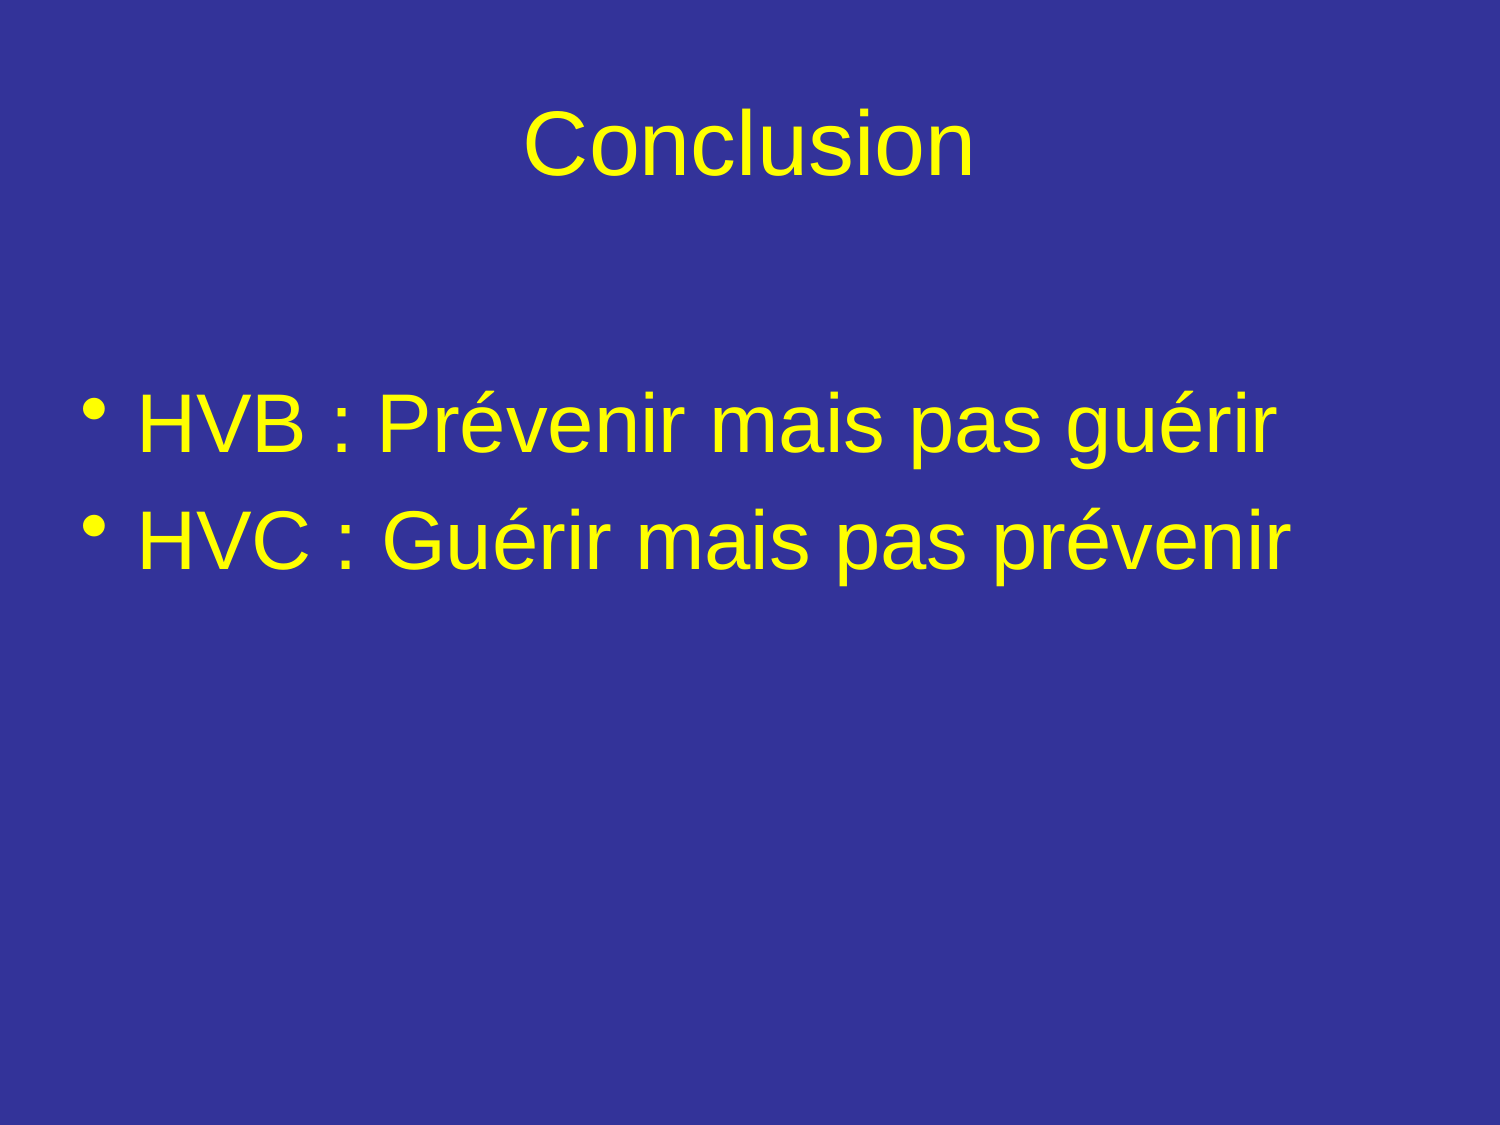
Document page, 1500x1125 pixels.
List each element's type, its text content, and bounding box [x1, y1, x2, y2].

list HVB : Prévenir mais pas guérir HVC : Guérir mais pas prévenir [64, 361, 1416, 733]
title Conclusion [74, 44, 1426, 233]
